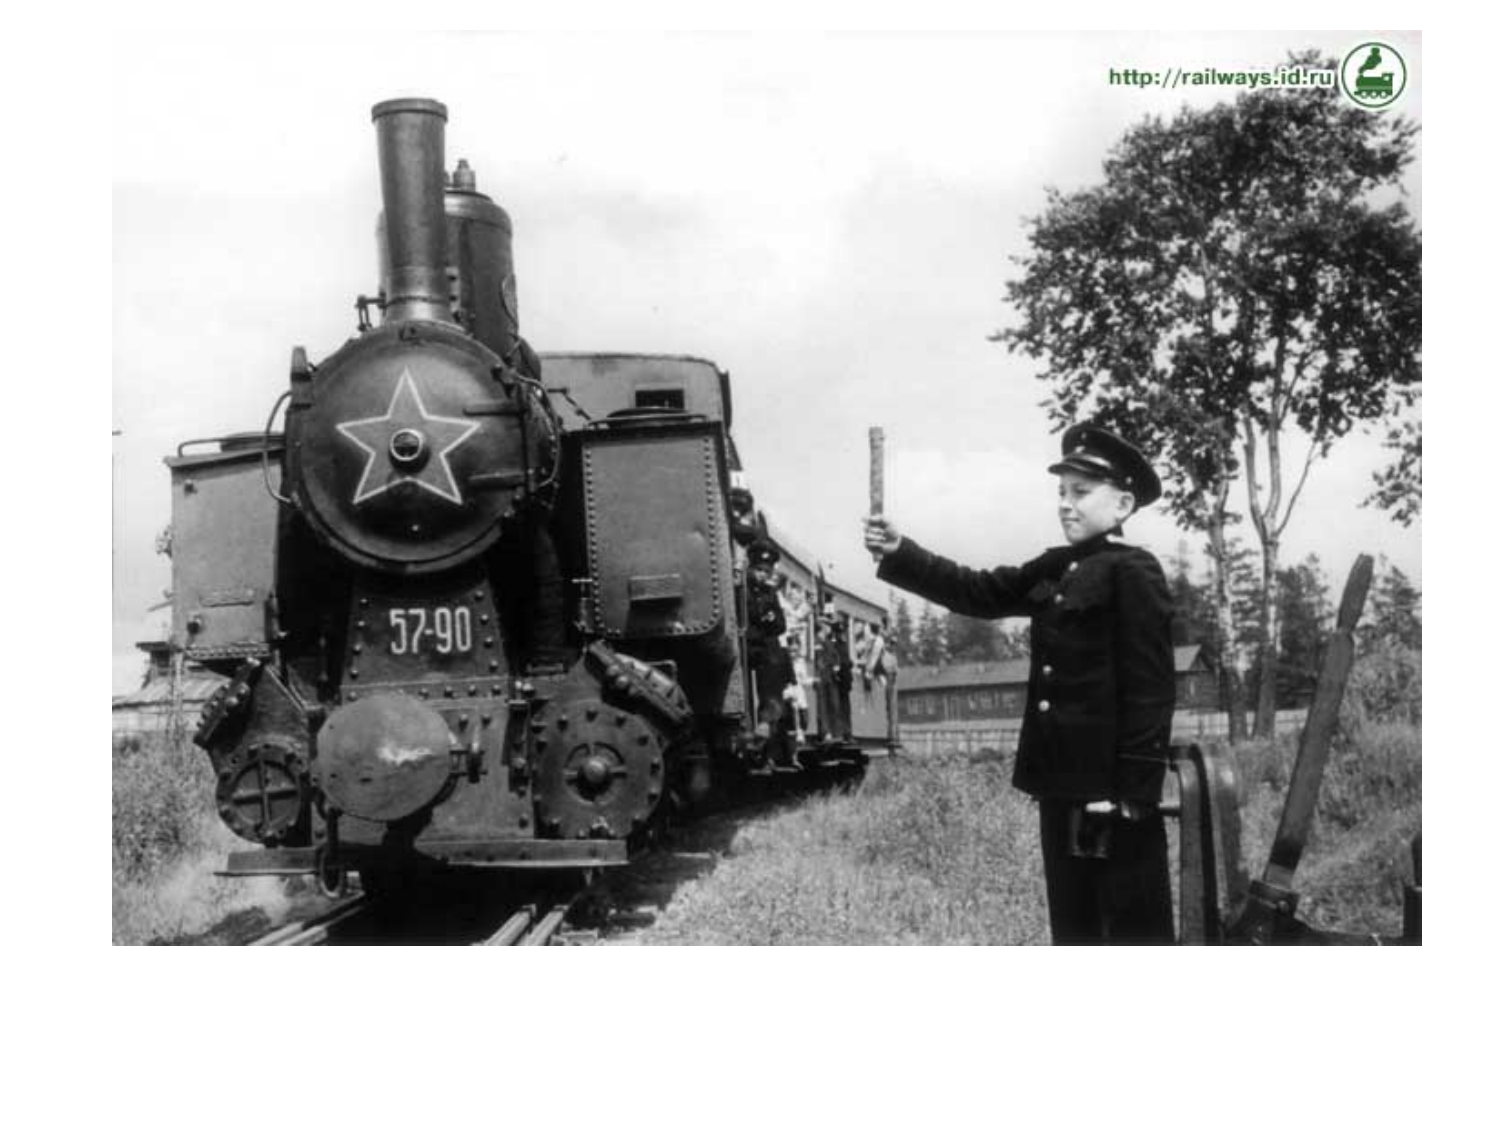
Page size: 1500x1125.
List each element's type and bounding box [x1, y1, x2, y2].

list [112, 30, 1422, 946]
